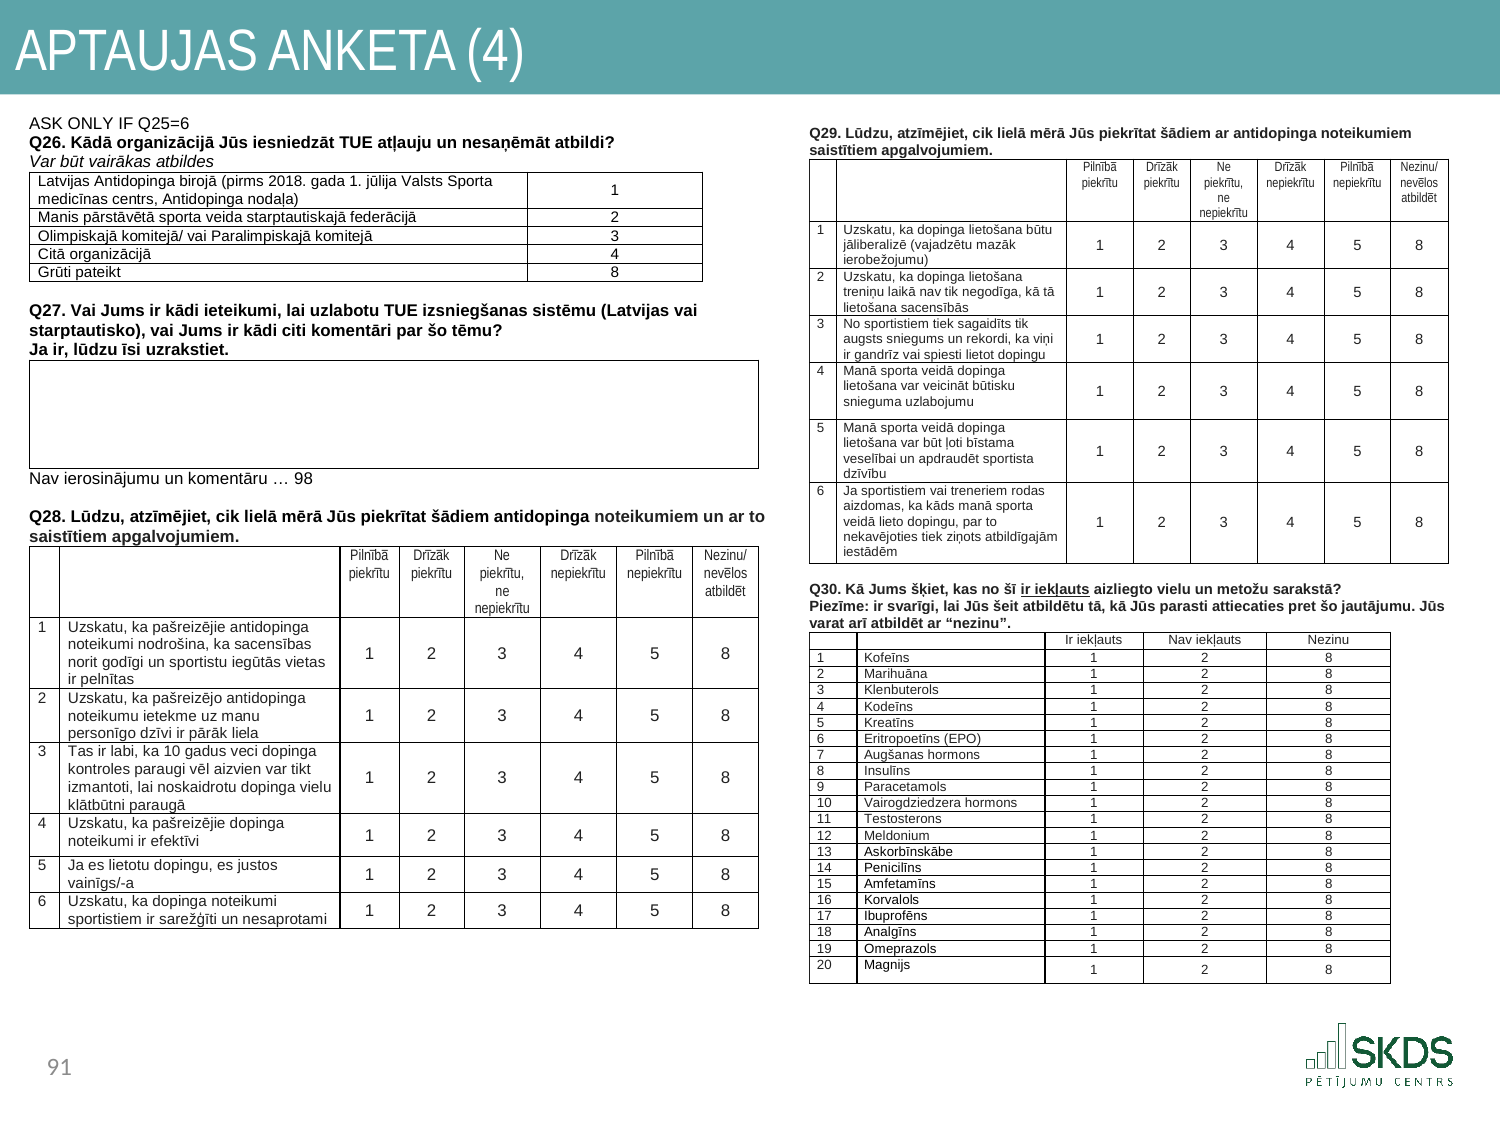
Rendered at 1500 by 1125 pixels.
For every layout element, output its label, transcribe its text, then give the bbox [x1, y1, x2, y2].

text_box Aptaujas anketa (4) [0, 0, 1500, 95]
picture [1305, 1023, 1457, 1089]
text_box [28, 113, 765, 952]
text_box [809, 124, 1455, 994]
